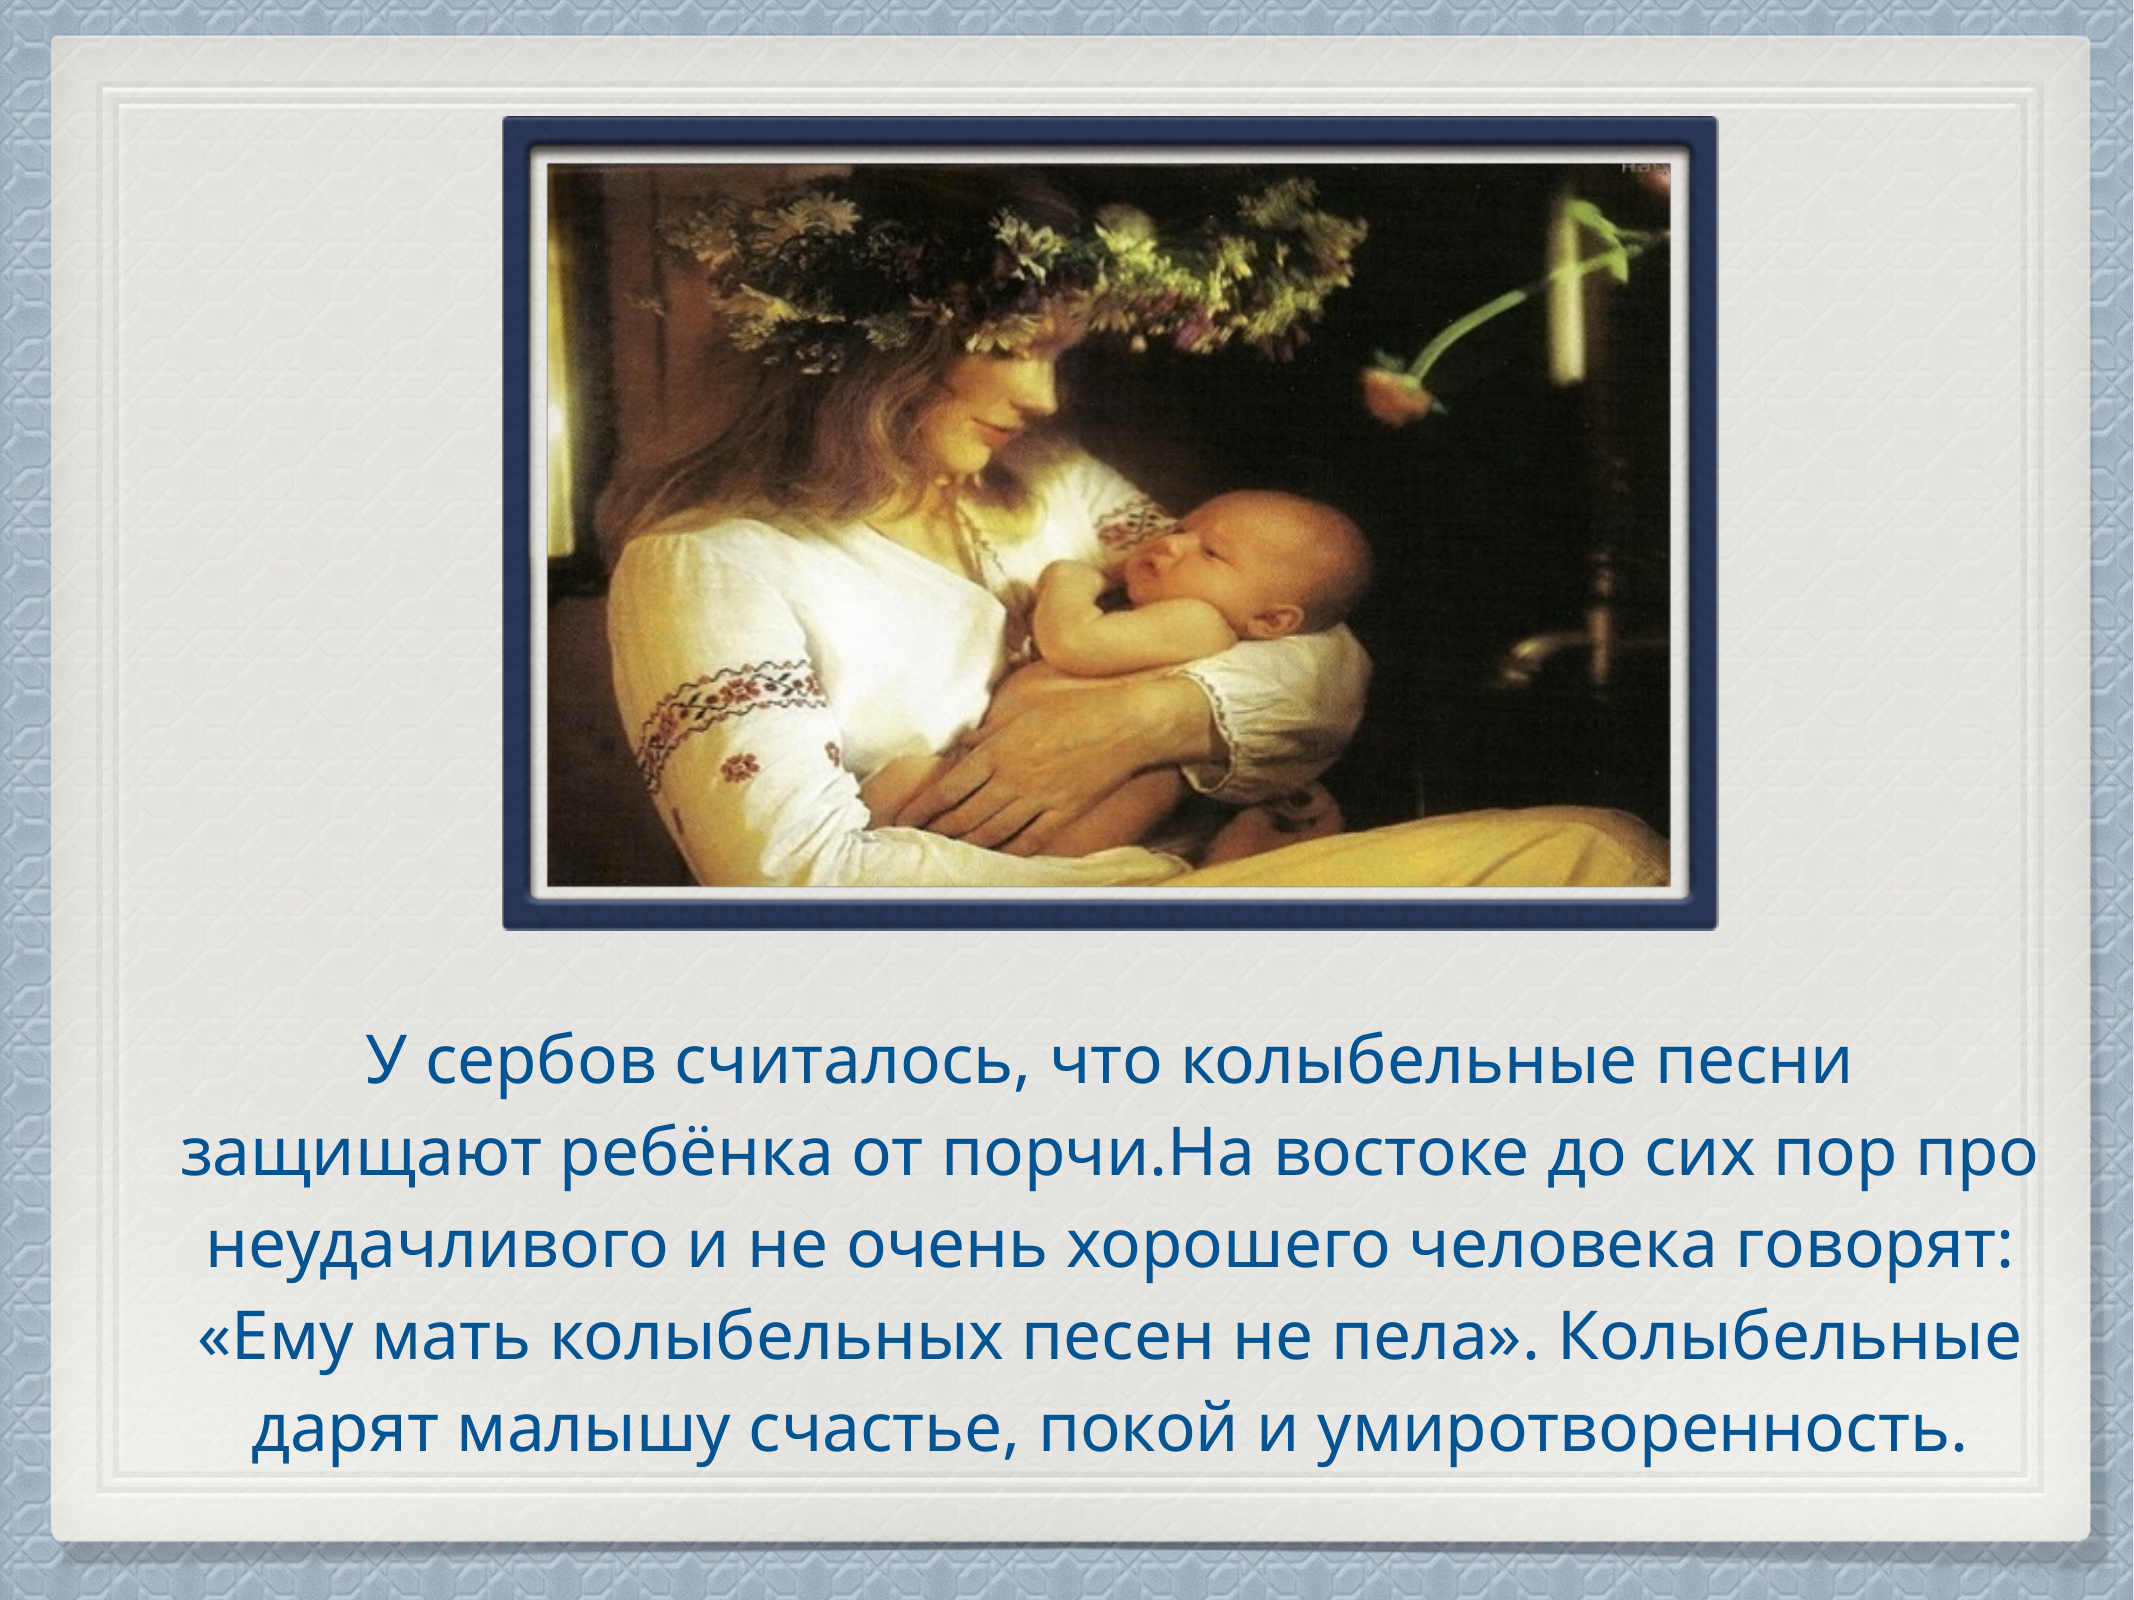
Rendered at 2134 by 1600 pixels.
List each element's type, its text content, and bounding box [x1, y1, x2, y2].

picture [0, 0, 2134, 1600]
title У сербов считалось, что колыбельные песни защищают ребёнка от порчи.На востоке до сих пор про неудачливого и не очень хорошего человека говорят: «Ему мать колыбельных песен не пела». Колыбельные дарят малышу счастье, покой и умиротворенность. [170, 911, 2051, 1481]
